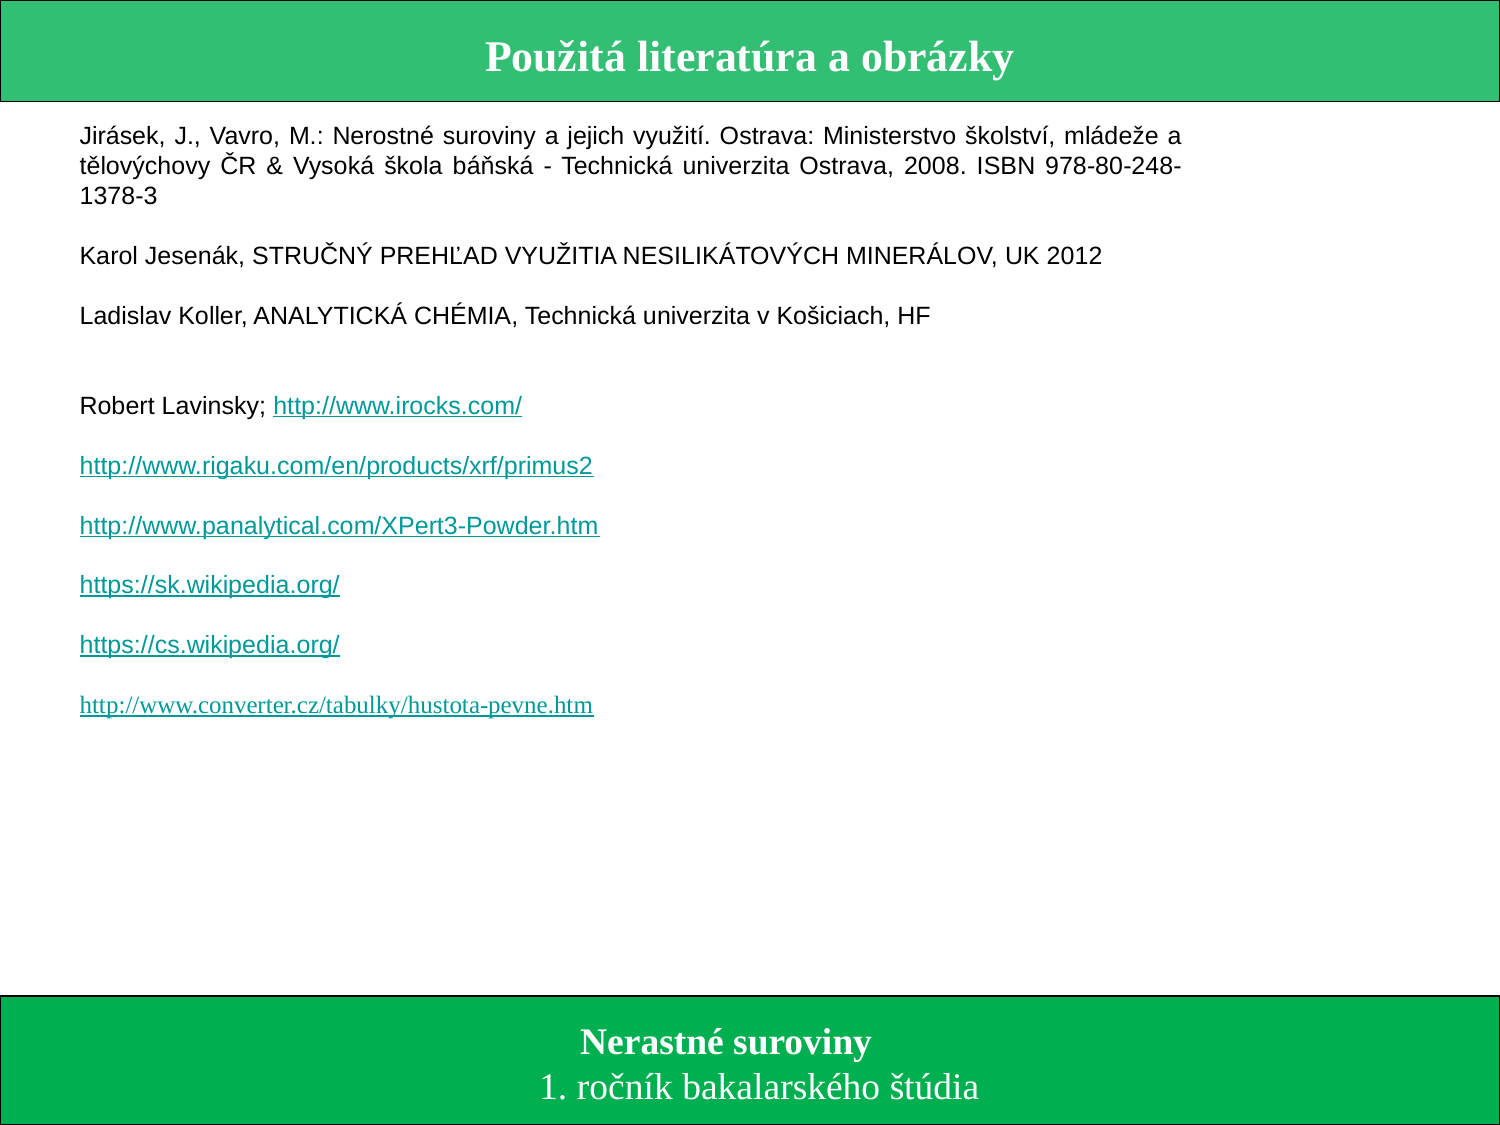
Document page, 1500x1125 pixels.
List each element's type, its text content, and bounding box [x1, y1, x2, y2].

text_box Použitá literatúra a obrázky [0, 0, 1500, 102]
text_box Jirásek, J., Vavro, M.: Nerostné suroviny a jejich využití. Ostrava: Ministerstvo školství, mládeže a tělovýchovy ČR & Vysoká škola báňská - Technická univerzita Ostrava, 2008. ISBN 978-80-248-1378-3 Karol Jesenák, STRUČNÝ PREHĽAD VYUŽITIA NESILIKÁTOVÝCH MINERÁLOV, UK 2012 Ladislav Koller, ANALYTICKÁ CHÉMIA, Technická univerzita v Košiciach, HF Robert Lavinsky; http://www.irocks.com/ http://www.rigaku.com/en/products/xrf/primus2 http://www.panalytical.com/XPert3-Powder.htm https://sk.wikipedia.org/ https://cs.wikipedia.org/ http://www.converter.cz/tabulky/hustota-pevne.htm [64, 112, 1199, 936]
text_box Nerastné suroviny 1. ročník bakalarského štúdia [0, 996, 1500, 1125]
